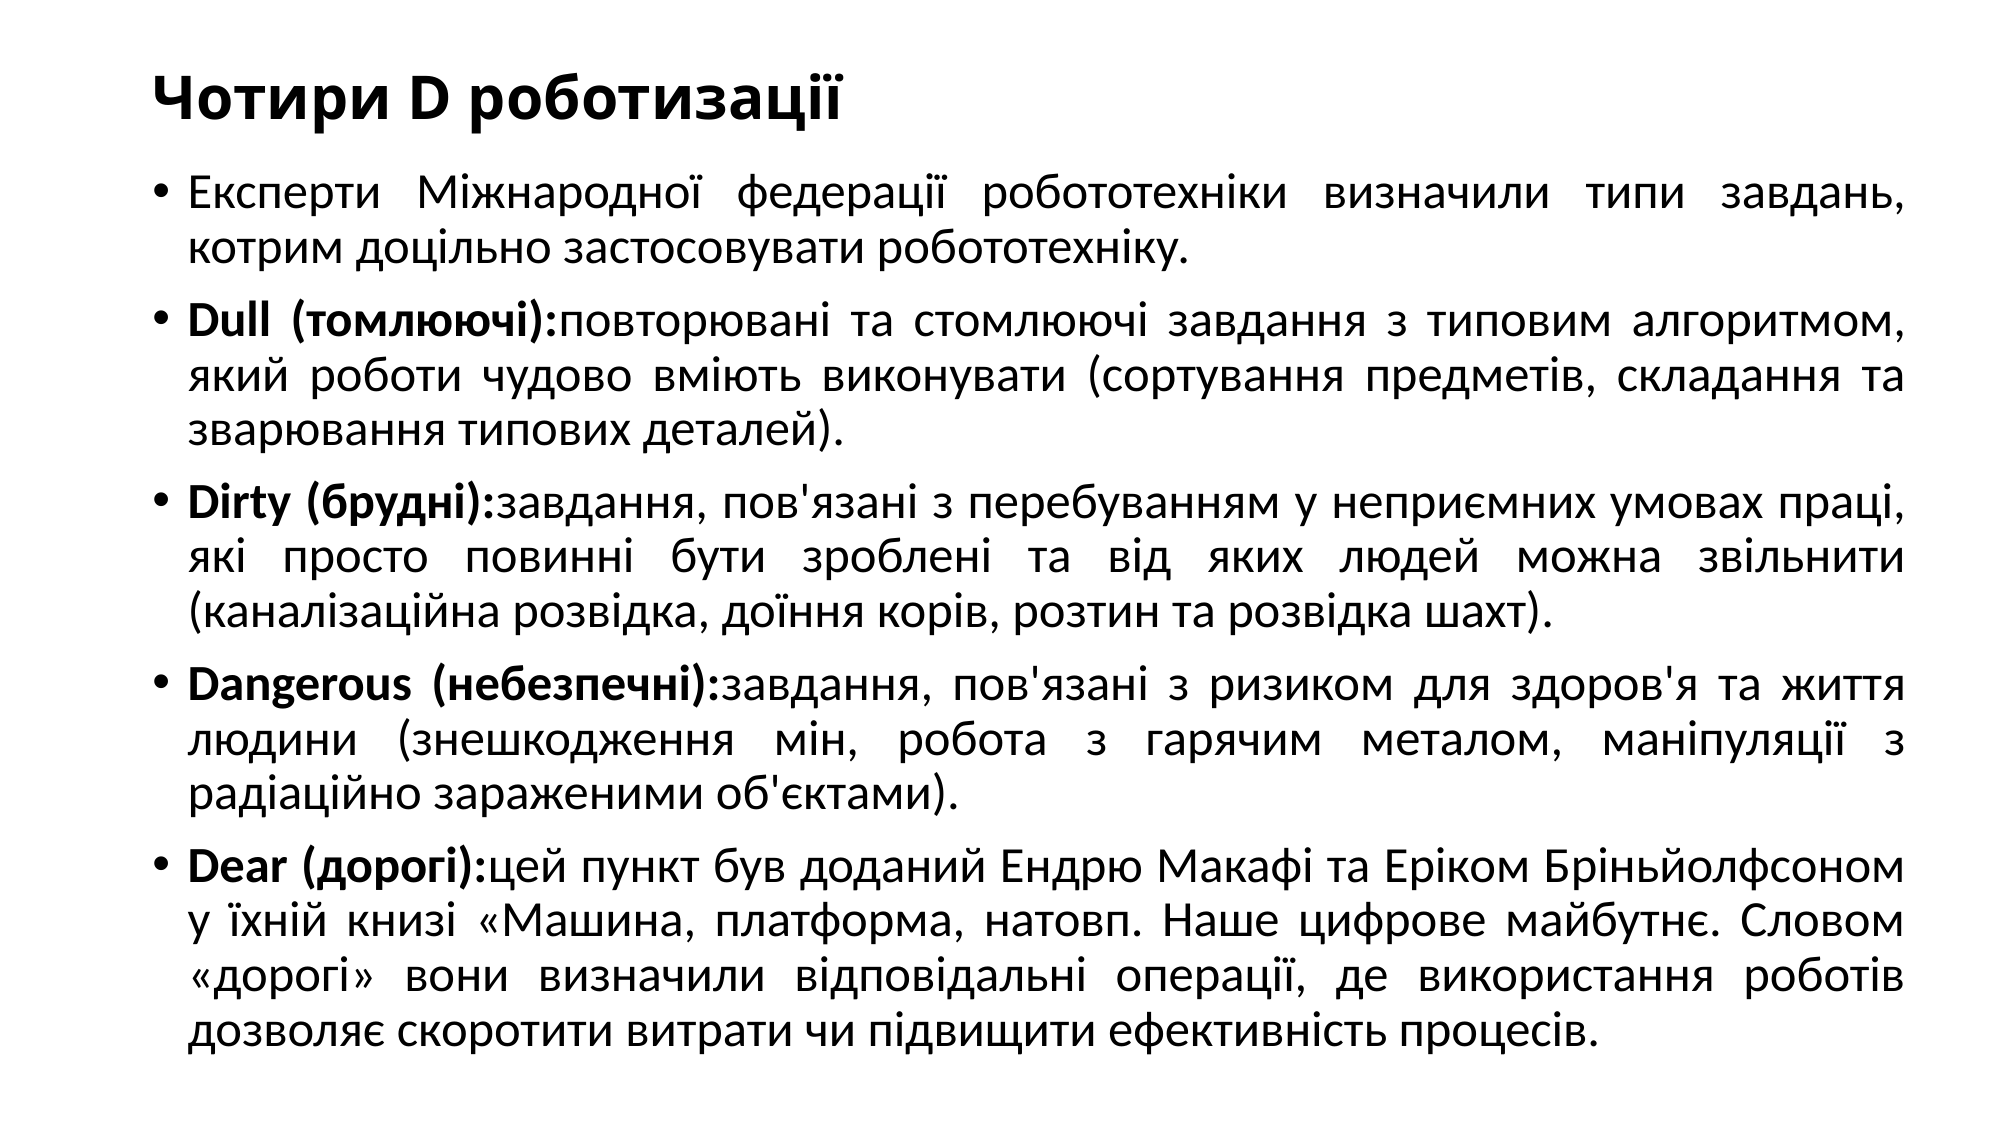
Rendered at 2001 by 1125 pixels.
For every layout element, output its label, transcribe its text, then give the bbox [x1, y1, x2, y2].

title Чотири D роботизації [137, 59, 1863, 141]
list Експерти Міжнародної федерації робототехніки визначили типи завдань, котрим доцільно застосовувати робототехніку. Dull (томлюючі):повторювані та стомлюючі завдання з типовим алгоритмом, який роботи чудово вміють виконувати (сортування предметів, складання та зварювання типових деталей). Dirty (брудні):завдання, пов'язані з перебуванням у неприємних умовах праці, які просто повинні бути зроблені та від яких людей можна звільнити (каналізаційна розвідка, доїння корів, розтин та розвідка шахт). Dangerous (небезпечні):завдання, пов'язані з ризиком для здоров'я та життя людини (знешкодження мін, робота з гарячим металом, маніпуляції з радіаційно зараженими об'єктами). Dear (дорогі):цей пункт був доданий Ендрю Макафі та Еріком Бріньйолфсоном у їхній книзі «Машина, платформа, натовп. Наше цифрове майбутнє. Словом «дорогі» вони визначили відповідальні операції, де використання роботів дозволяє скоротити витрати чи підвищити ефективність процесів. [137, 157, 1923, 1095]
